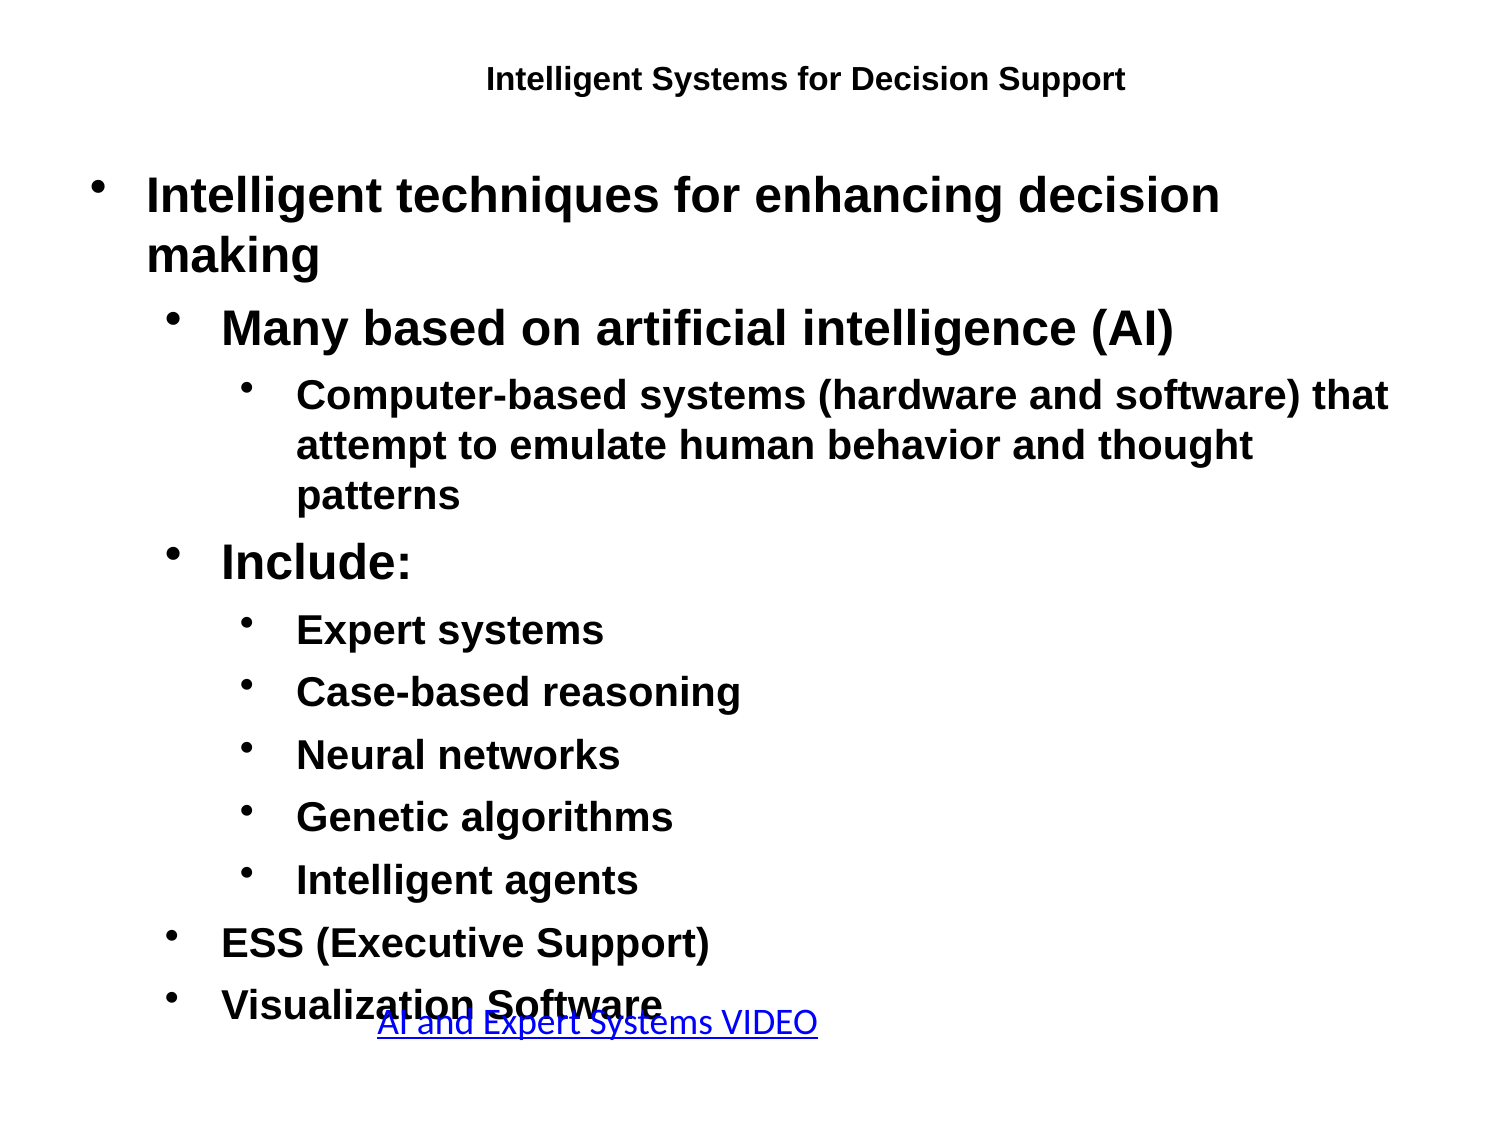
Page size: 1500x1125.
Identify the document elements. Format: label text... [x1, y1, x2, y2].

text_box Intelligent techniques for enhancing decision making Many based on artificial intelligence (AI) Computer-based systems (hardware and software) that attempt to emulate human behavior and thought patterns Include: Expert systems Case-based reasoning Neural networks Genetic algorithms Intelligent agents ESS (Executive Support) Visualization Software [74, 162, 1425, 1050]
text_box AI and Expert Systems VIDEO [362, 989, 863, 1050]
text_box Intelligent Systems for Decision Support [262, 49, 1350, 105]
